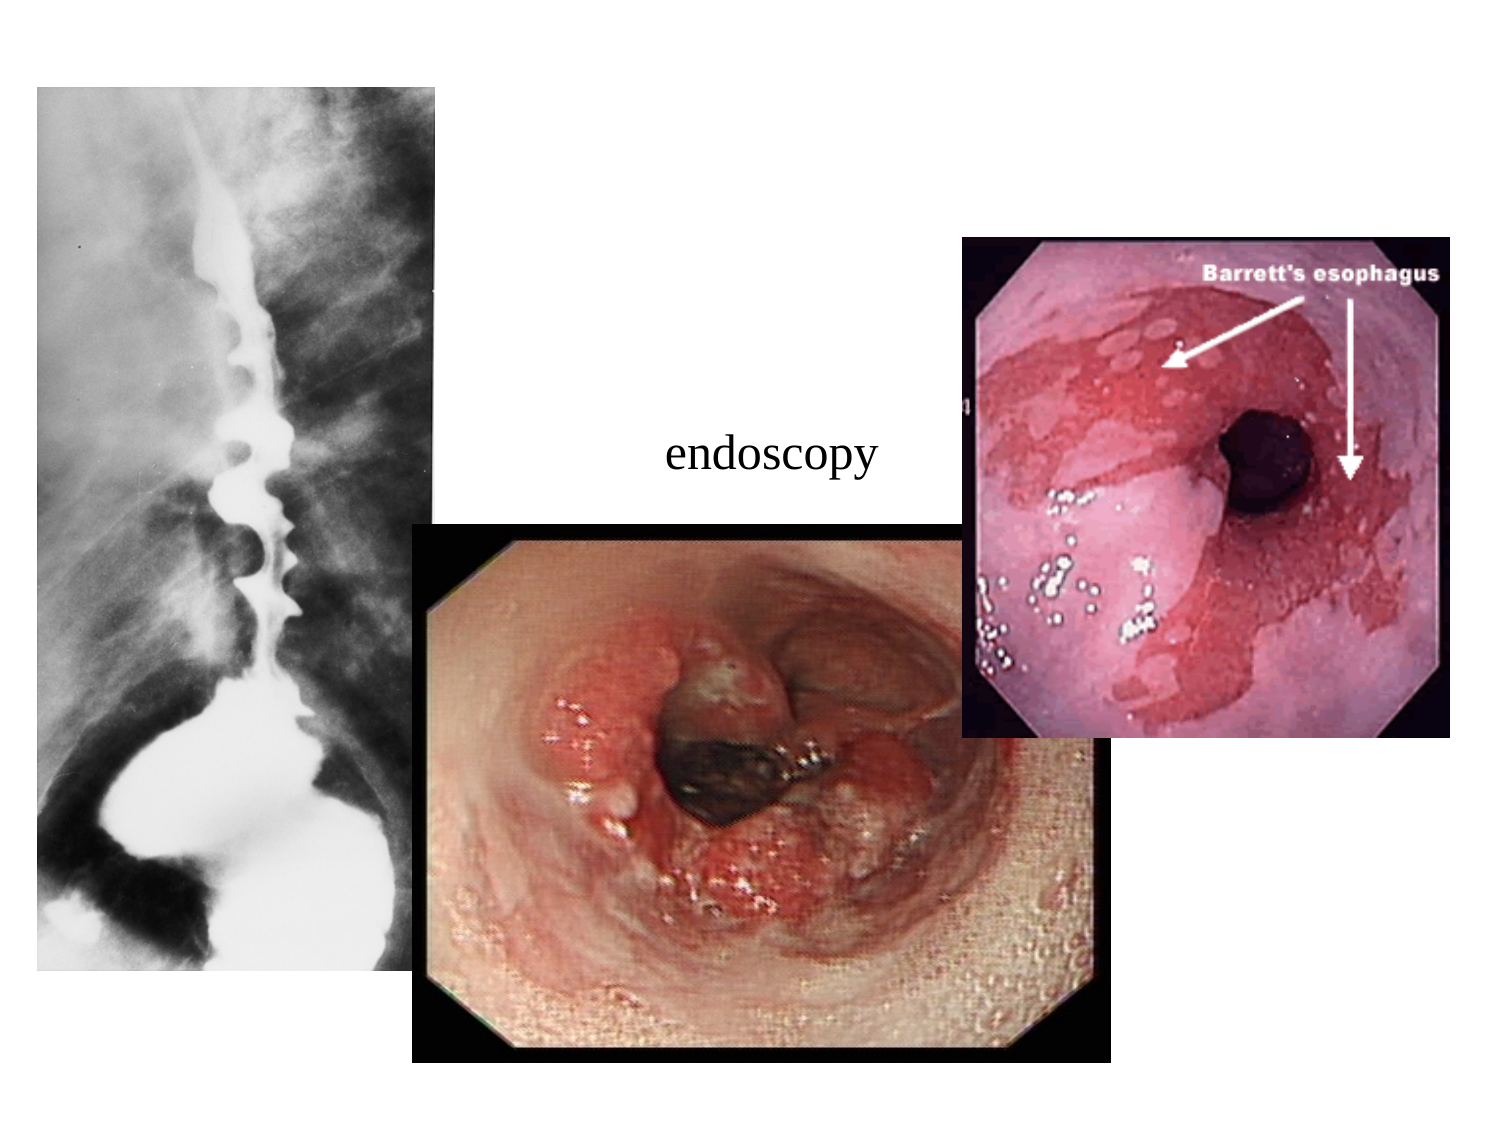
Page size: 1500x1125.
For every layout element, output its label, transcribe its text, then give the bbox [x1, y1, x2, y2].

text_box endoscopy [650, 412, 957, 488]
picture [37, 87, 1451, 1063]
